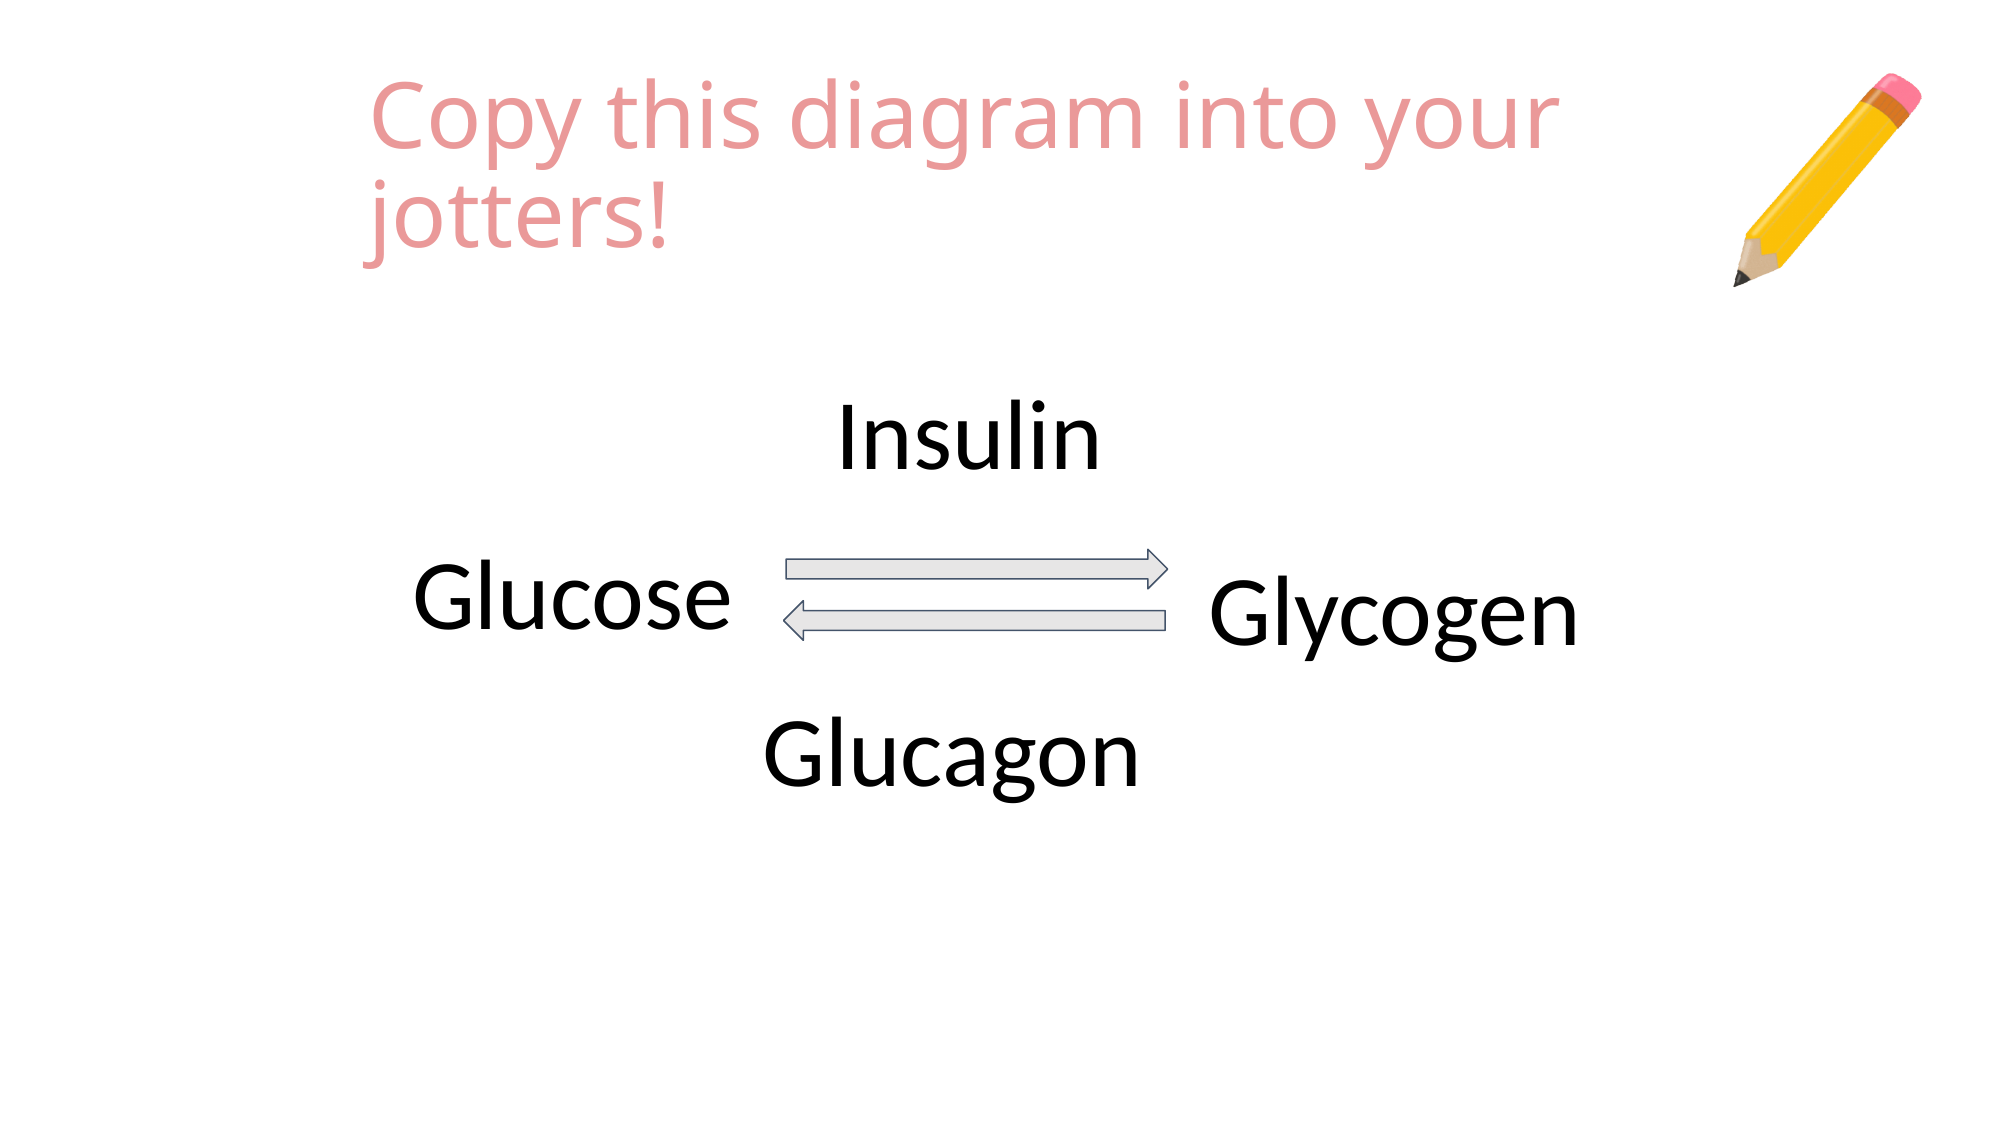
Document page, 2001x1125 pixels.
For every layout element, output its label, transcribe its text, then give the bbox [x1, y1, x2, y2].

title Copy this diagram into your jotters! [353, 59, 1641, 278]
text_box Insulin [820, 354, 1180, 496]
text_box [786, 549, 1168, 589]
picture [1607, 0, 2000, 361]
text_box [783, 600, 1166, 641]
text_box Glucose [397, 514, 756, 655]
text_box Glucagon [747, 671, 1207, 812]
text_box Glycogen [1193, 530, 1613, 672]
